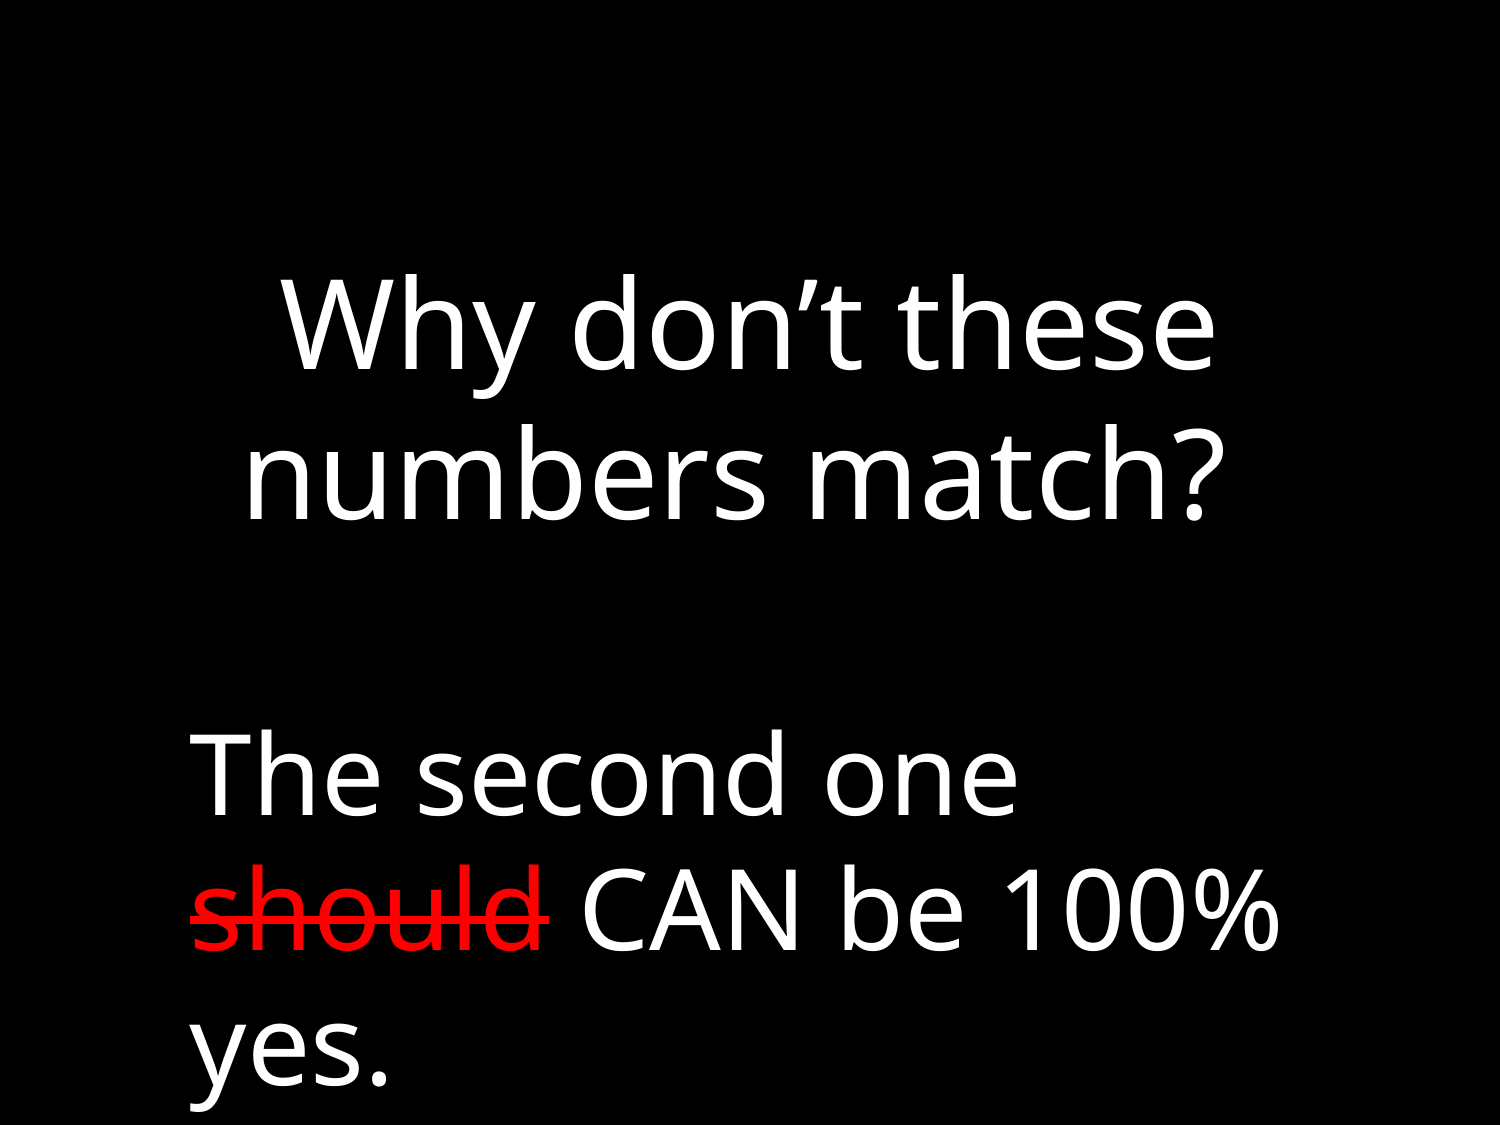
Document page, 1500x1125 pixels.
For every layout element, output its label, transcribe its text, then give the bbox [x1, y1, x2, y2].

text_box Why don’t these numbers match? [0, 237, 1500, 663]
text_box The second one should CAN be 100% yes. [174, 695, 1413, 1116]
